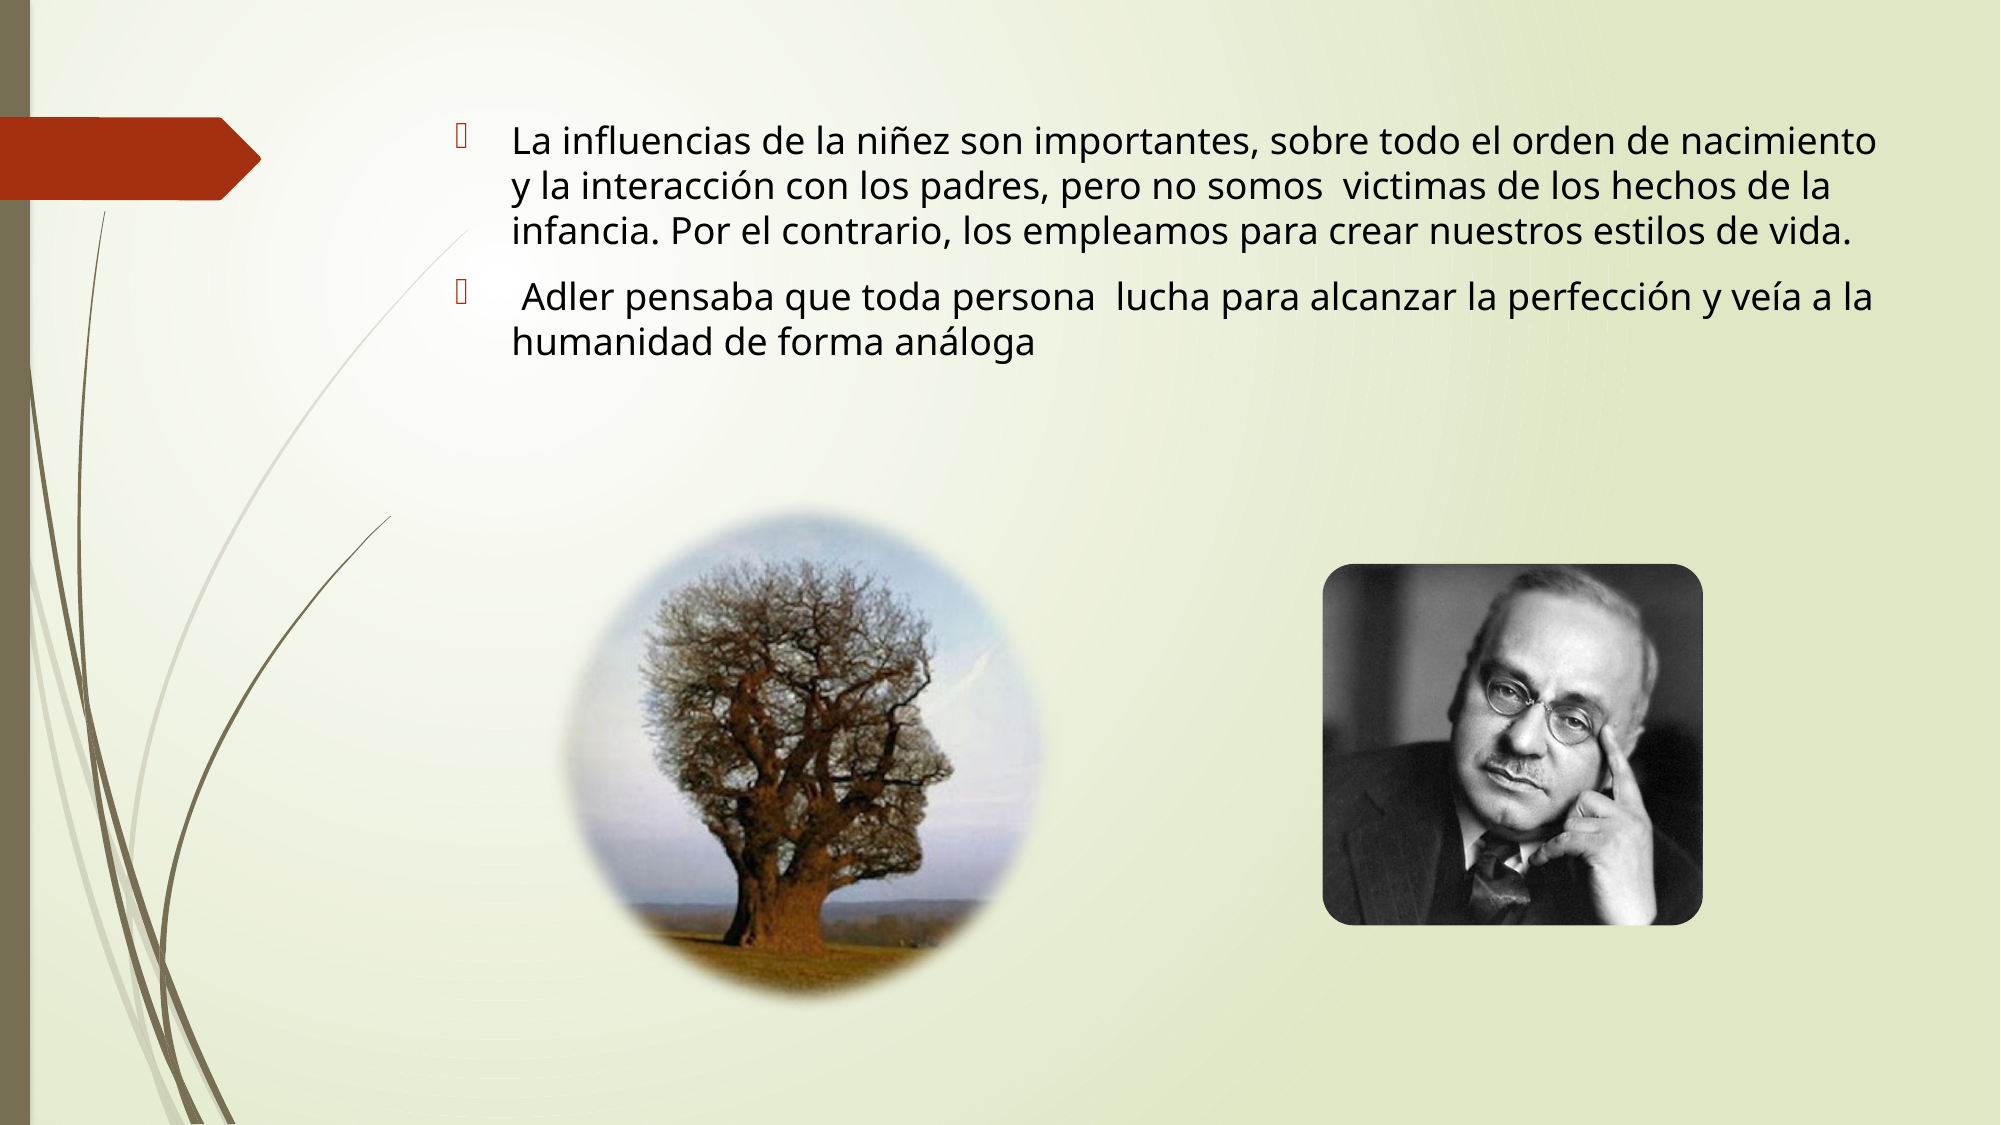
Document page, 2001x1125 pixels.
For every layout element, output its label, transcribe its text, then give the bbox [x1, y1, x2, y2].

picture [545, 494, 1062, 1014]
picture [1322, 563, 1704, 926]
list La influencias de la niñez son importantes, sobre todo el orden de nacimiento y la interacción con los padres, pero no somos victimas de los hechos de la infancia. Por el contrario, los empleamos para crear nuestros estilos de vida. Adler pensaba que toda persona lucha para alcanzar la perfección y veía a la humanidad de forma análoga [440, 109, 1903, 510]
